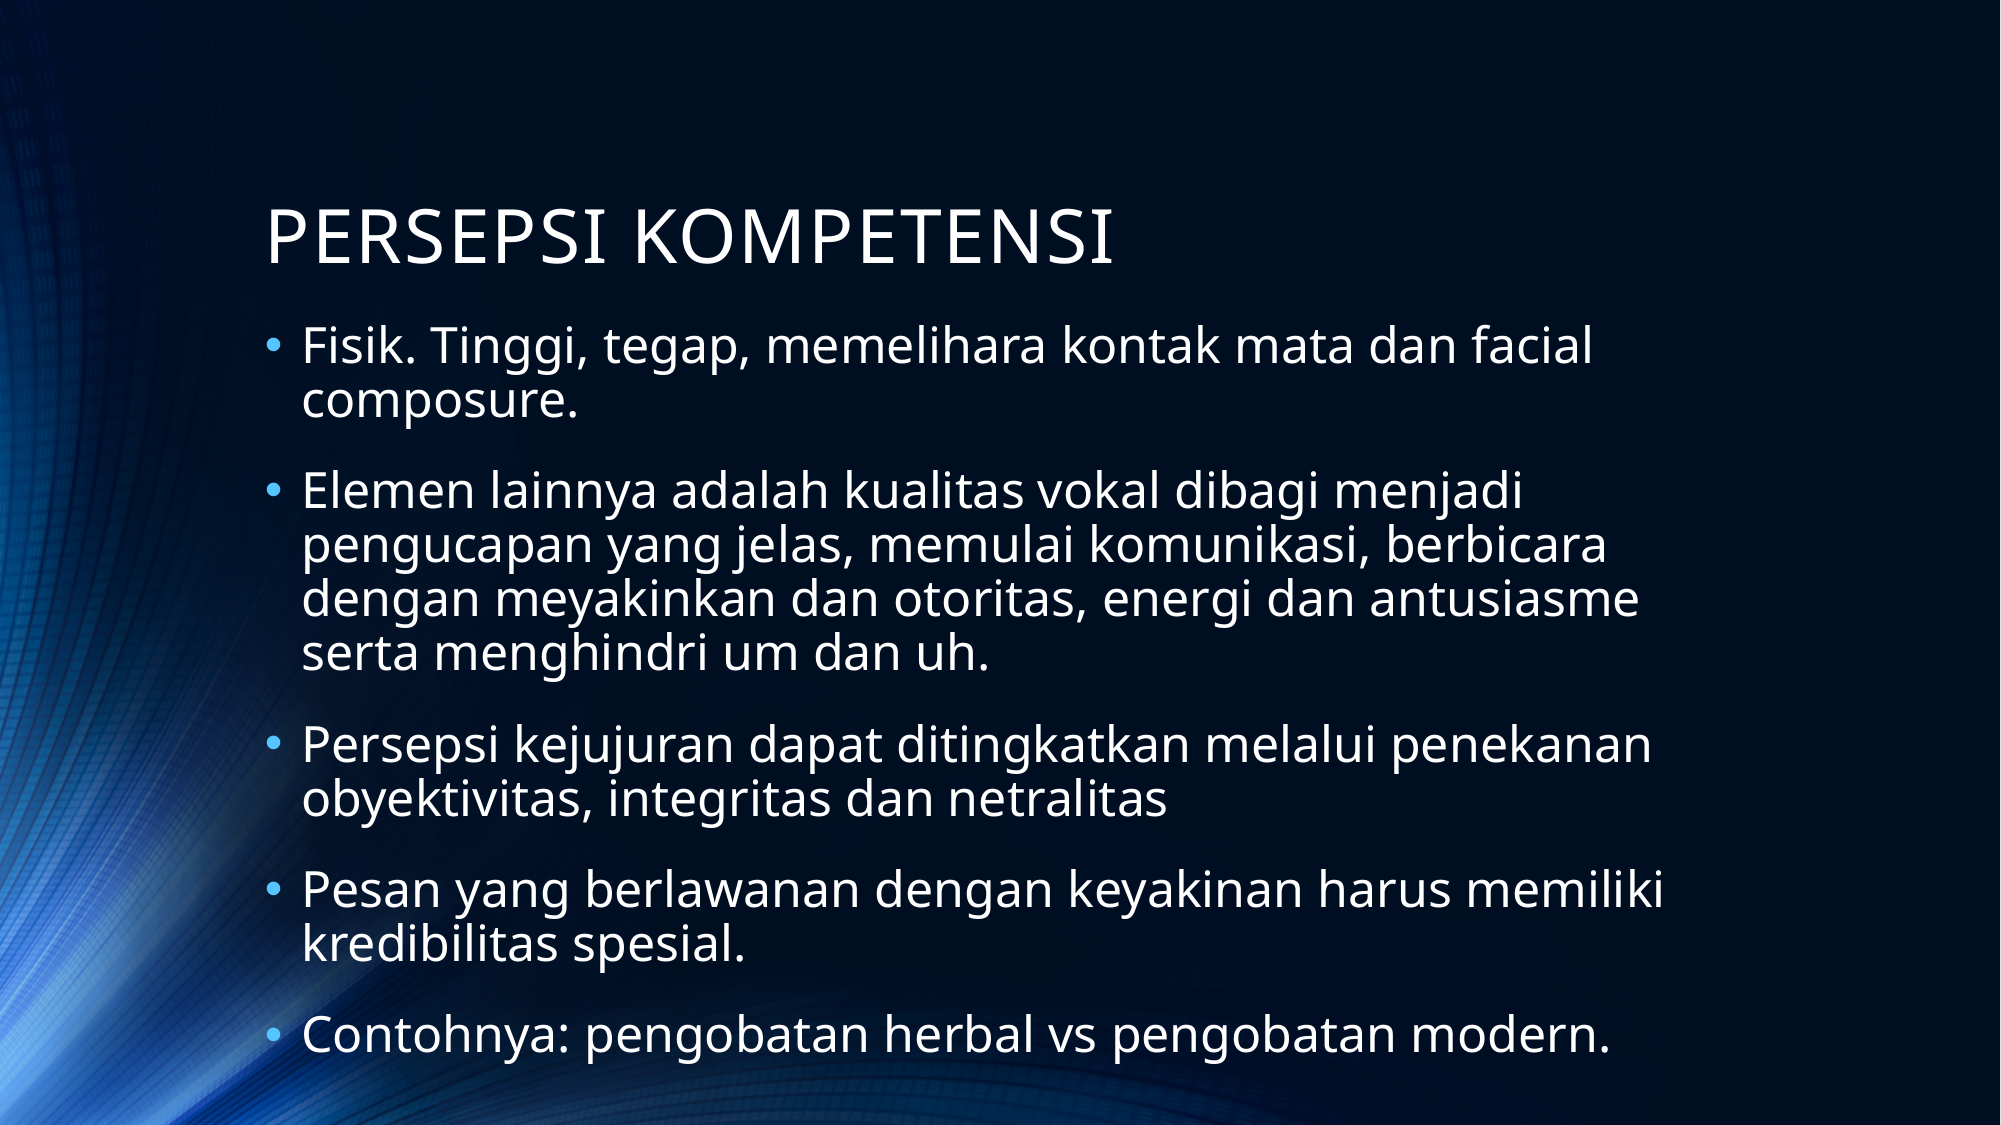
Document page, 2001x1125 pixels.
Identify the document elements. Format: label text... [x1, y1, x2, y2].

list Fisik. Tinggi, tegap, memelihara kontak mata dan facial composure. Elemen lainnya adalah kualitas vokal dibagi menjadi pengucapan yang jelas, memulai komunikasi, berbicara dengan meyakinkan dan otoritas, energi dan antusiasme serta menghindri um dan uh. Persepsi kejujuran dapat ditingkatkan melalui penekanan obyektivitas, integritas dan netralitas Pesan yang berlawanan dengan keyakinan harus memiliki kredibilitas spesial. Contohnya: pengobatan herbal vs pengobatan modern. [249, 312, 1749, 988]
title PERSEPSI KOMPETENSI [249, 62, 1751, 288]
picture [0, 0, 2001, 1125]
